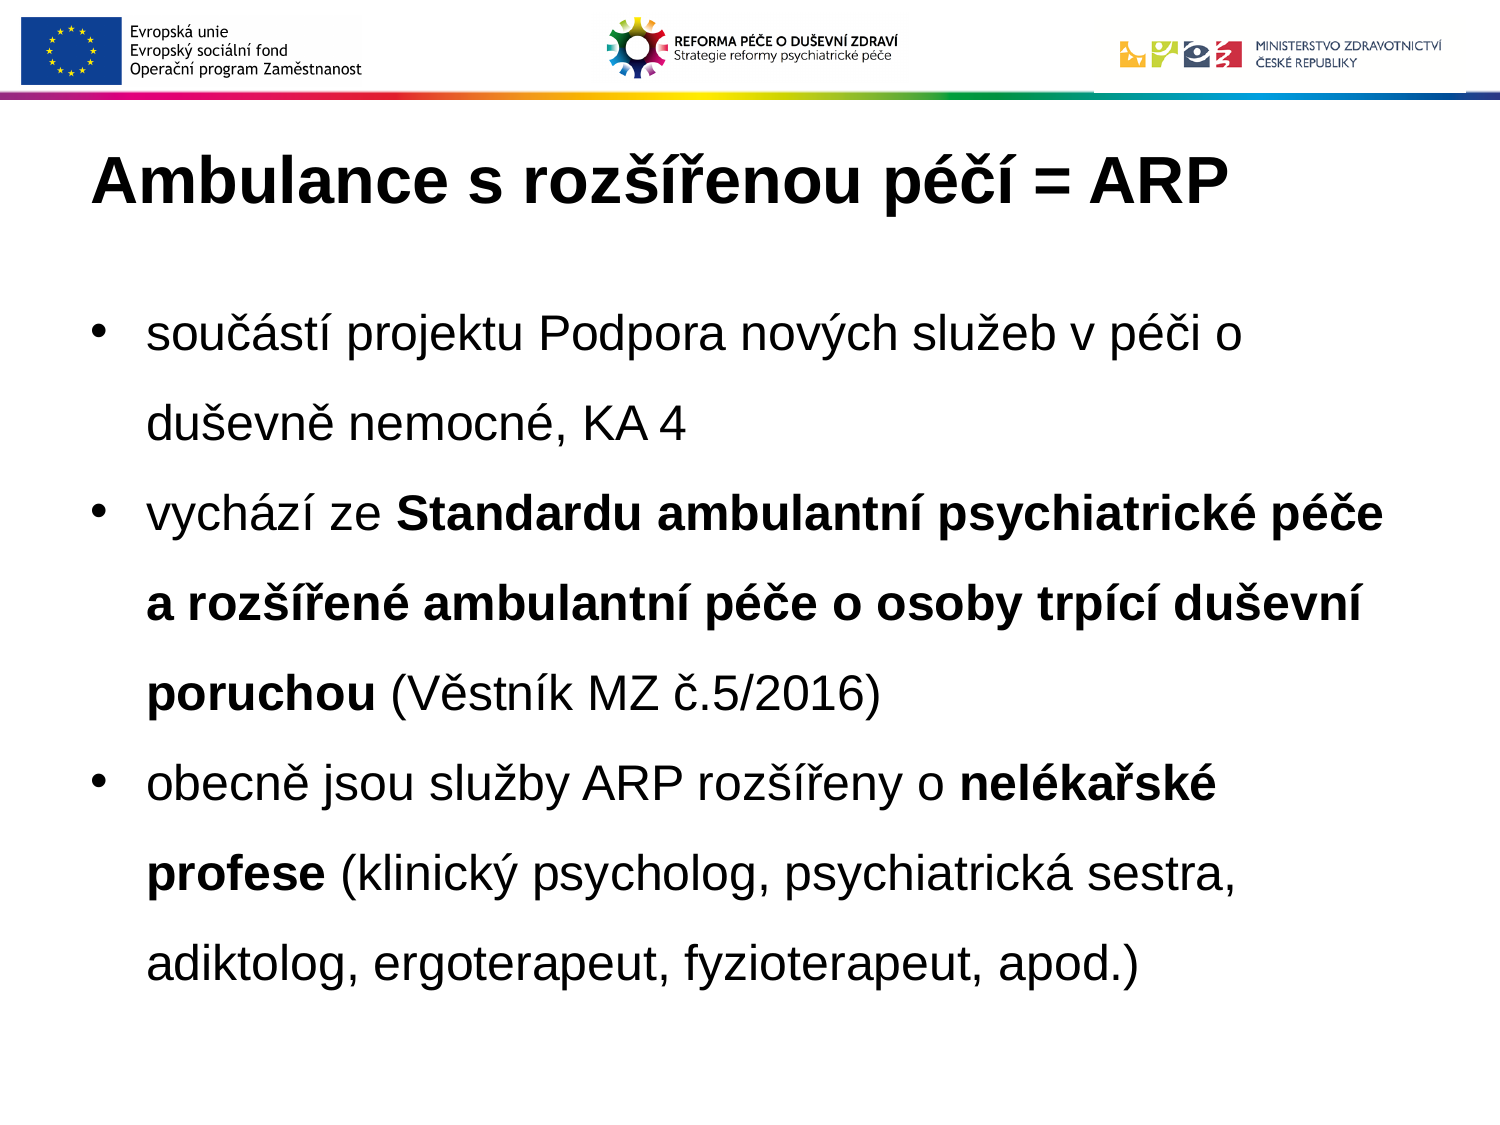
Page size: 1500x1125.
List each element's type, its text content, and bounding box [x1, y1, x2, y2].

list součástí projektu Podpora nových služeb v péči o duševně nemocné, KA 4 vychází ze Standardu ambulantní psychiatrické péče a rozšířené ambulantní péče o osoby trpící duševní poruchou (Věstník MZ č.5/2016) obecně jsou služby ARP rozšířeny o nelékařské profese (klinický psycholog, psychiatrická sestra, adiktolog, ergoterapeut, fyzioterapeut, apod.) [75, 262, 1425, 1005]
picture [19, 15, 362, 87]
picture [591, 12, 909, 83]
title Ambulance s rozšířenou péčí = ARP [75, 109, 1425, 246]
picture [0, 15, 1500, 100]
